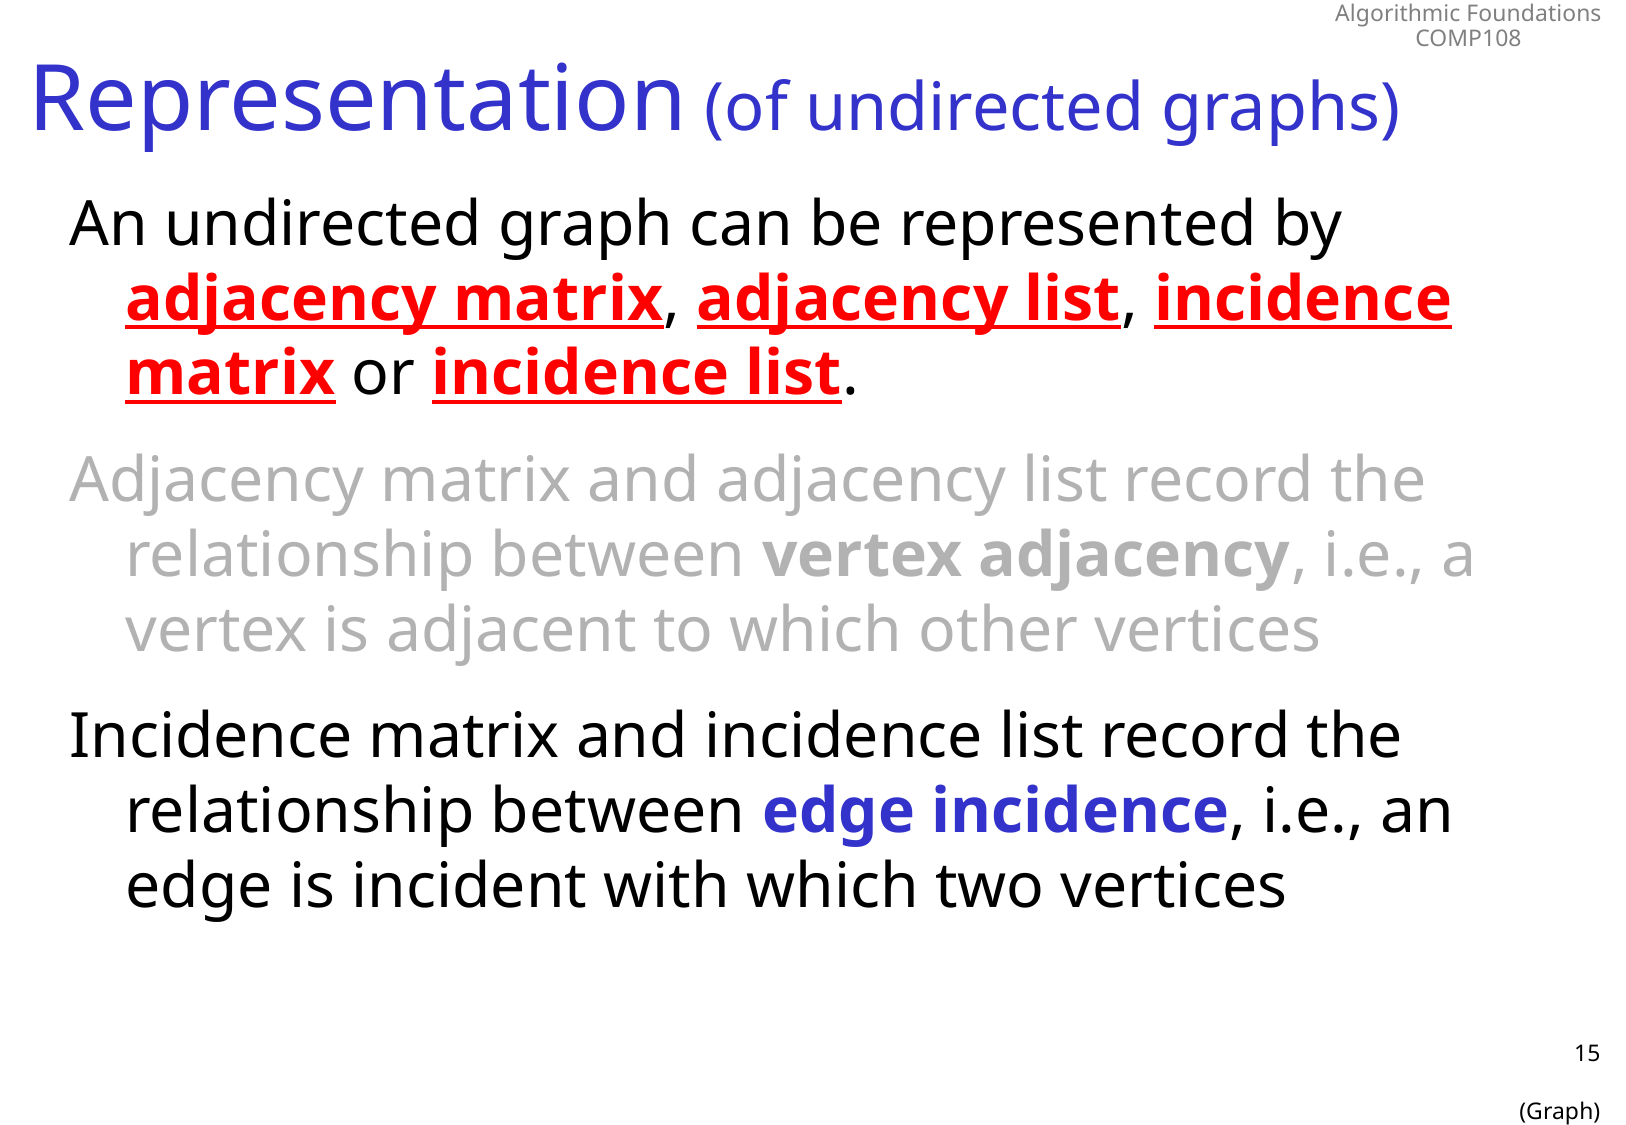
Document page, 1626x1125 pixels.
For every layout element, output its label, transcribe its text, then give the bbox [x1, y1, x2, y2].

title Representation (of undirected graphs) [13, 0, 1625, 188]
slide_number 15 (Graph) [1276, 1030, 1616, 1107]
list An undirected graph can be represented by adjacency matrix, adjacency list, incidence matrix or incidence list. Adjacency matrix and adjacency list record the relationship between vertex adjacency, i.e., a vertex is adjacent to which other vertices Incidence matrix and incidence list record the relationship between edge incidence, i.e., an edge is incident with which two vertices [54, 174, 1585, 1075]
